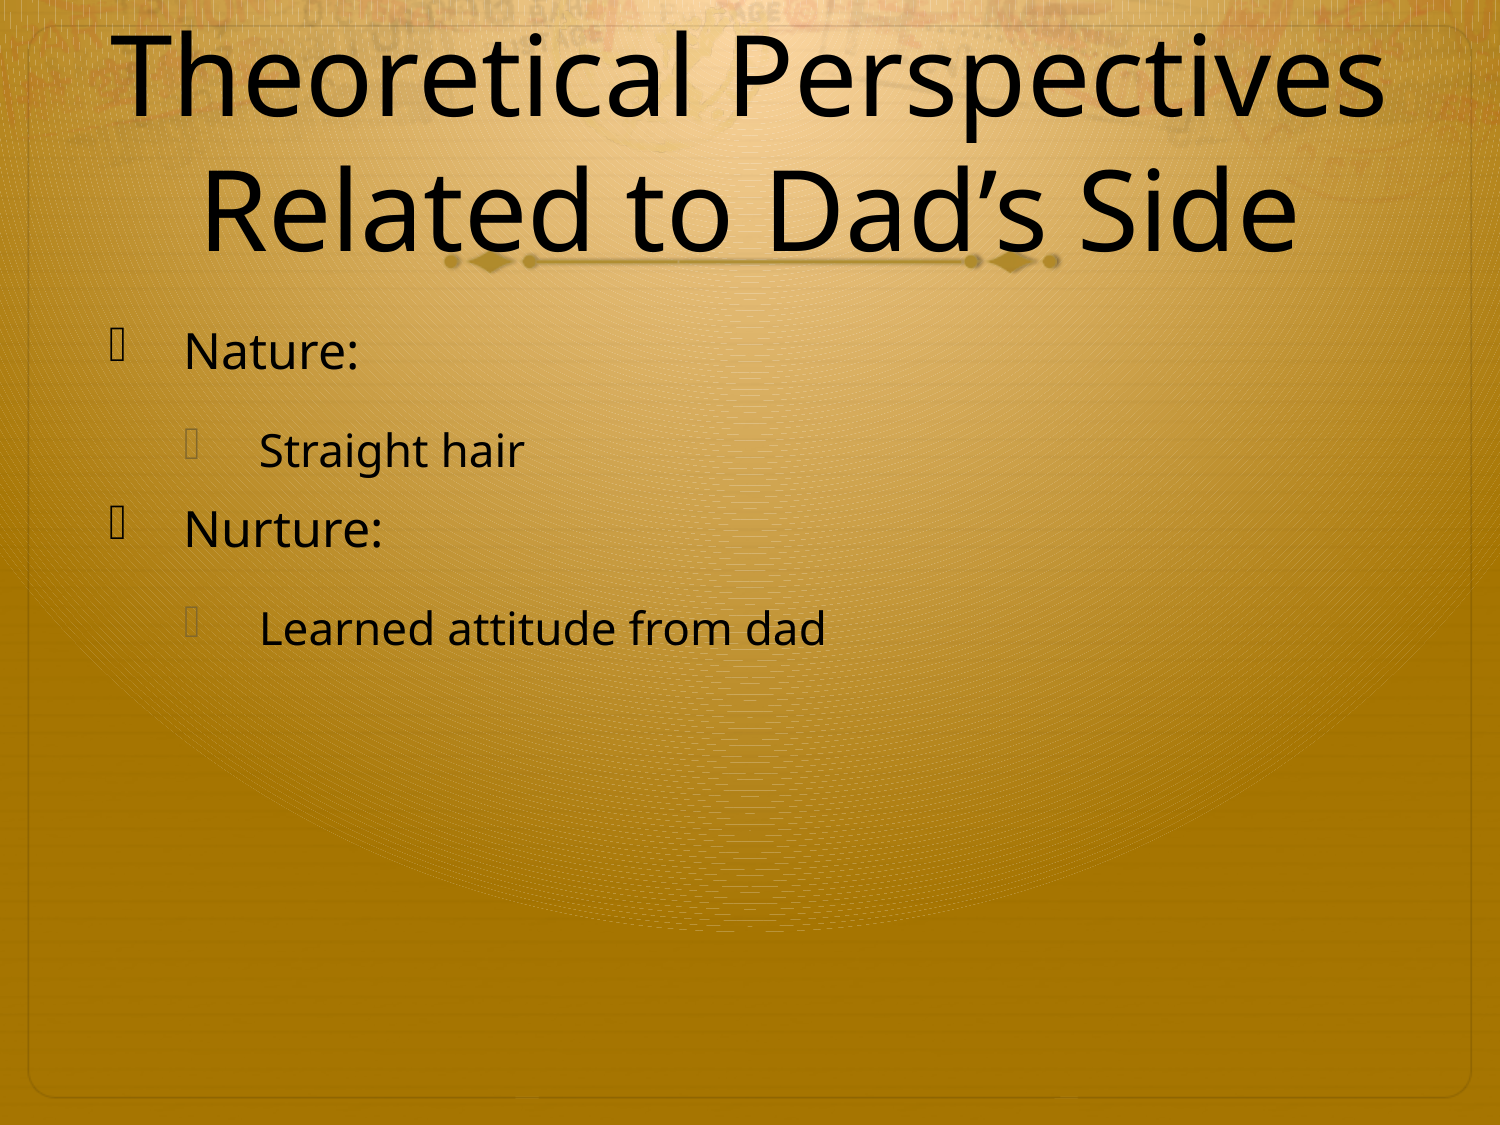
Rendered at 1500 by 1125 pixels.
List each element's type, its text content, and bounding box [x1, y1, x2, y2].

title Theoretical Perspectives Related to Dad’s Side [93, 45, 1407, 233]
list Nature: Straight hair Nurture: Learned attitude from dad [93, 312, 1407, 988]
picture [0, 0, 1500, 1125]
